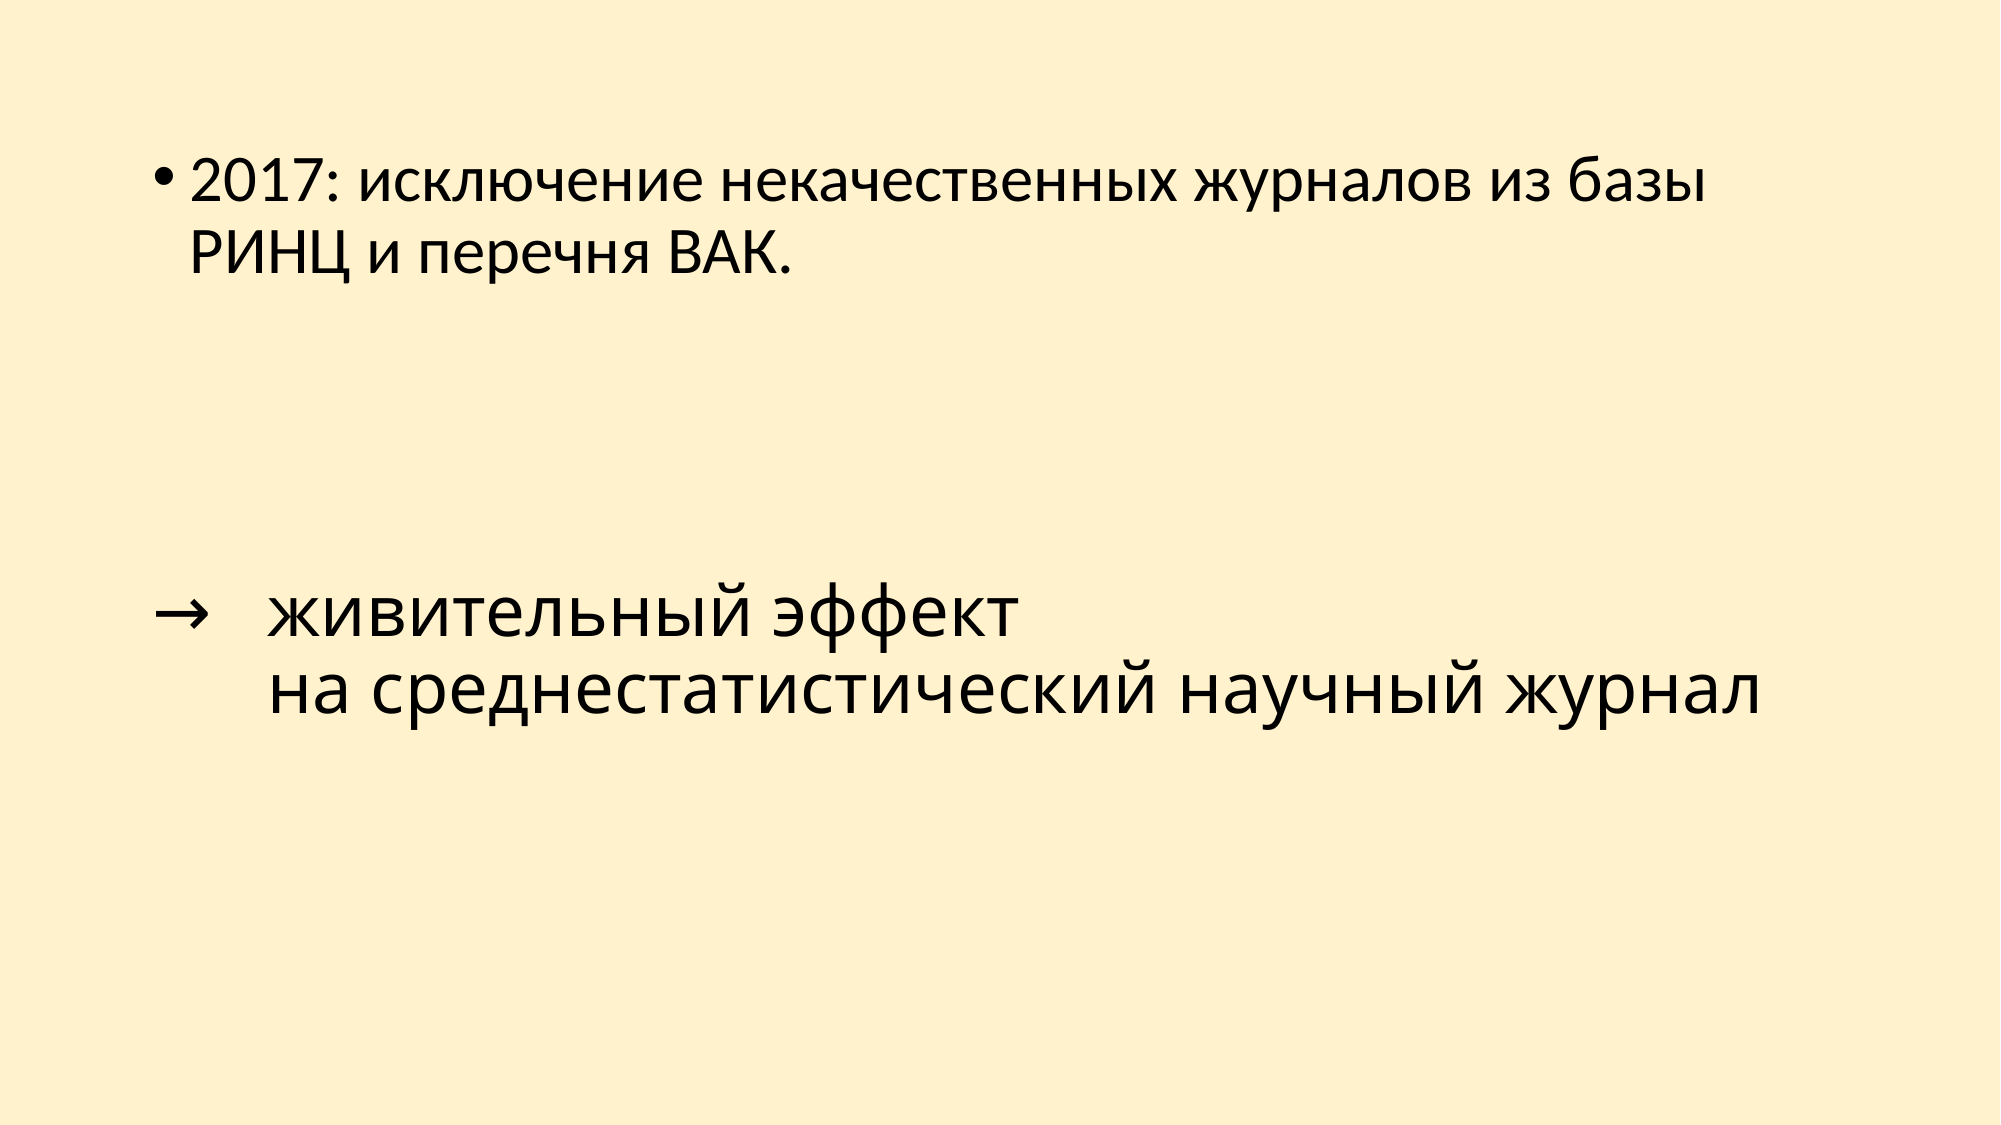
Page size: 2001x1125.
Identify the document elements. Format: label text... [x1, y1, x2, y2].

list 2017: исключение некачественных журналов из базы РИНЦ и перечня ВАК. [137, 136, 1863, 491]
title → живительный эффект на среднестатистический научный журнал [137, 543, 1863, 761]
